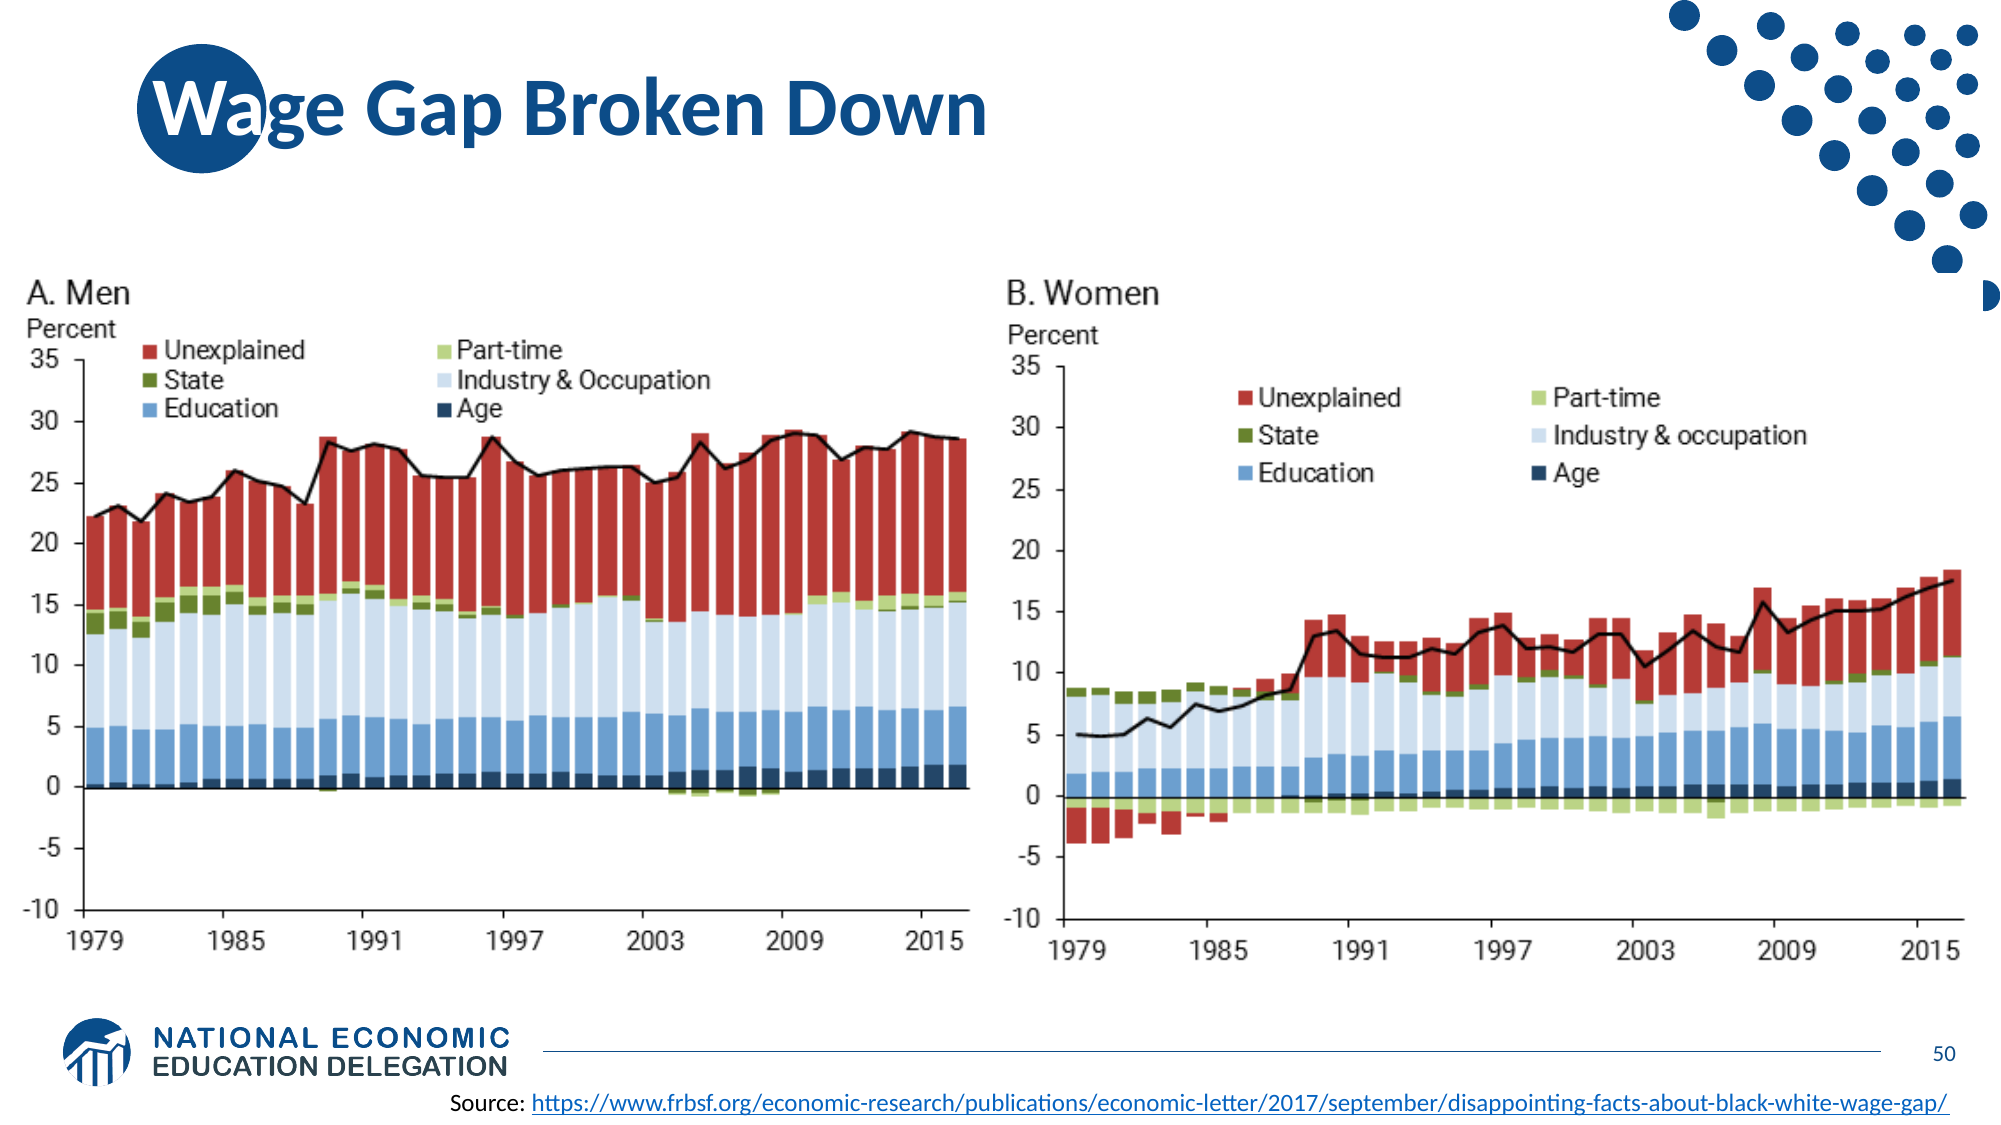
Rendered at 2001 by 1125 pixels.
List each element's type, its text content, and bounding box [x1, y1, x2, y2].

slide_number 50 [1521, 1022, 1972, 1082]
picture [55, 1013, 520, 1091]
picture [18, 273, 988, 961]
title Wage Gap Broken Down [137, 0, 1863, 218]
text_box Source: https://www.frbsf.org/economic-research/publications/economic-letter/2017/september/disappointing-facts-about-black-white-wage-gap/ [435, 1079, 1966, 1125]
picture [999, 273, 1983, 971]
